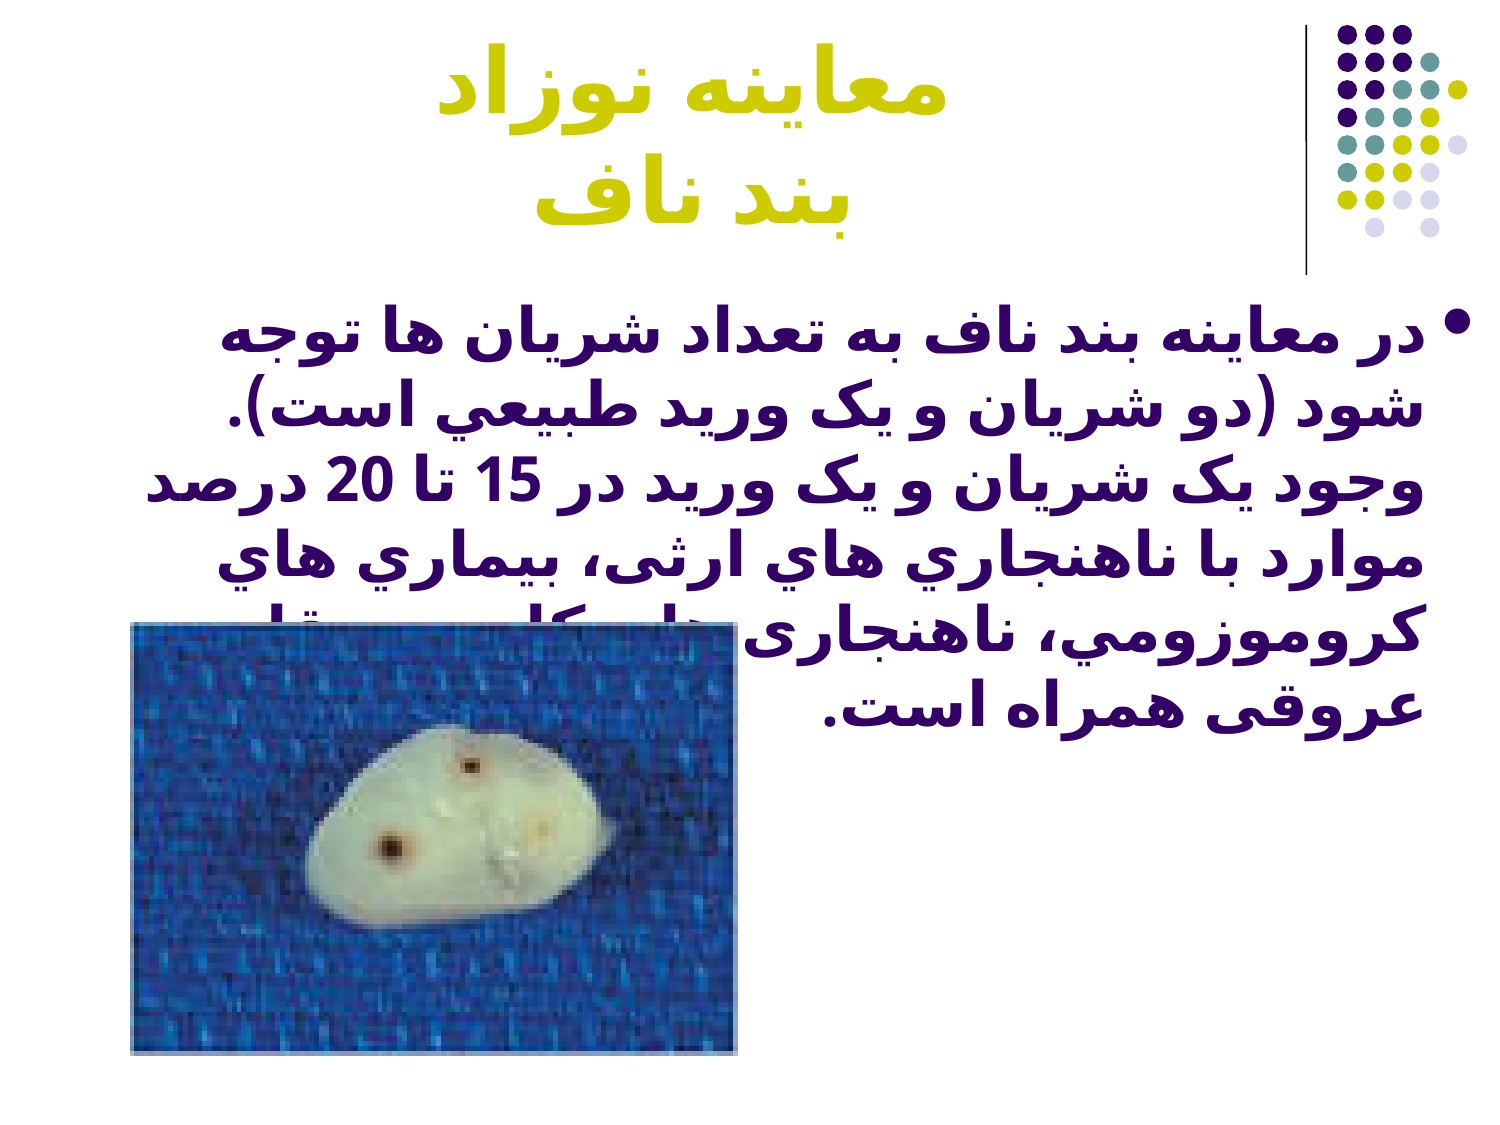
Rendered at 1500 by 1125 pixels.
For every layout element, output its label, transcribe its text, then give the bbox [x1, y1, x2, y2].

list در معاینه بند ناف به تعداد شريان ها توجه شود (دو شريان و یک ورید طبيعي است). وجود یک شريان و یک وريد در 15 تا 20 درصد موارد با ناهنجاري هاي ارثی، بيماري هاي كروموزومي، ناهنجاری های کلیوی و قلبی عروقی همراه است. [75, 282, 1500, 1006]
picture [129, 622, 738, 1056]
title معاینه نوزاد بند ناف [75, 36, 1313, 250]
